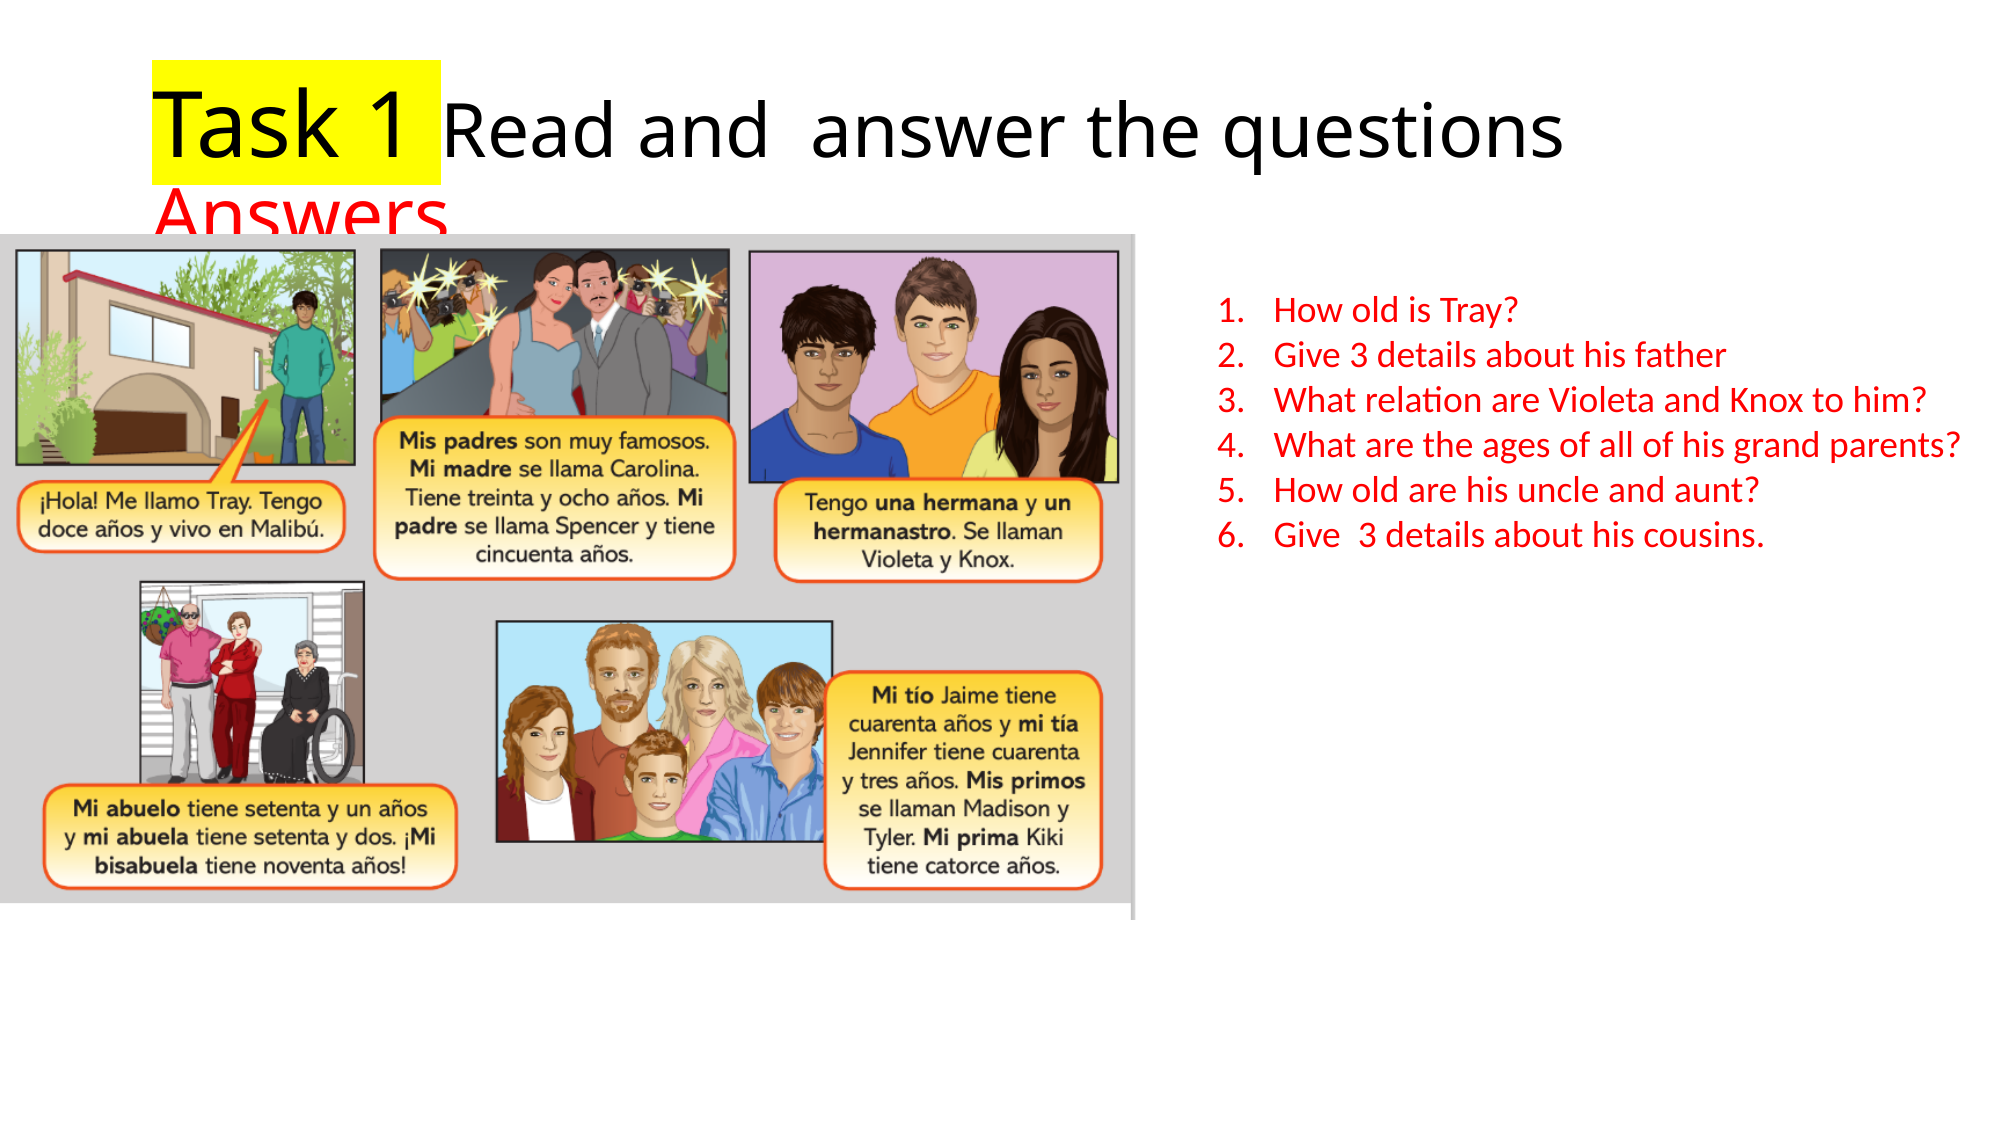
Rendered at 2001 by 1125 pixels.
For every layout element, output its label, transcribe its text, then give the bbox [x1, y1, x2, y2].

text_box How old is Tray? Give 3 details about his father What relation are Violeta and Knox to him? What are the ages of all of his grand parents? How old are his uncle and aunt? Give 3 details about his cousins. [1202, 277, 1978, 607]
title Task 1 Read and answer the questions Answers [137, 59, 1863, 278]
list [0, 234, 1136, 920]
